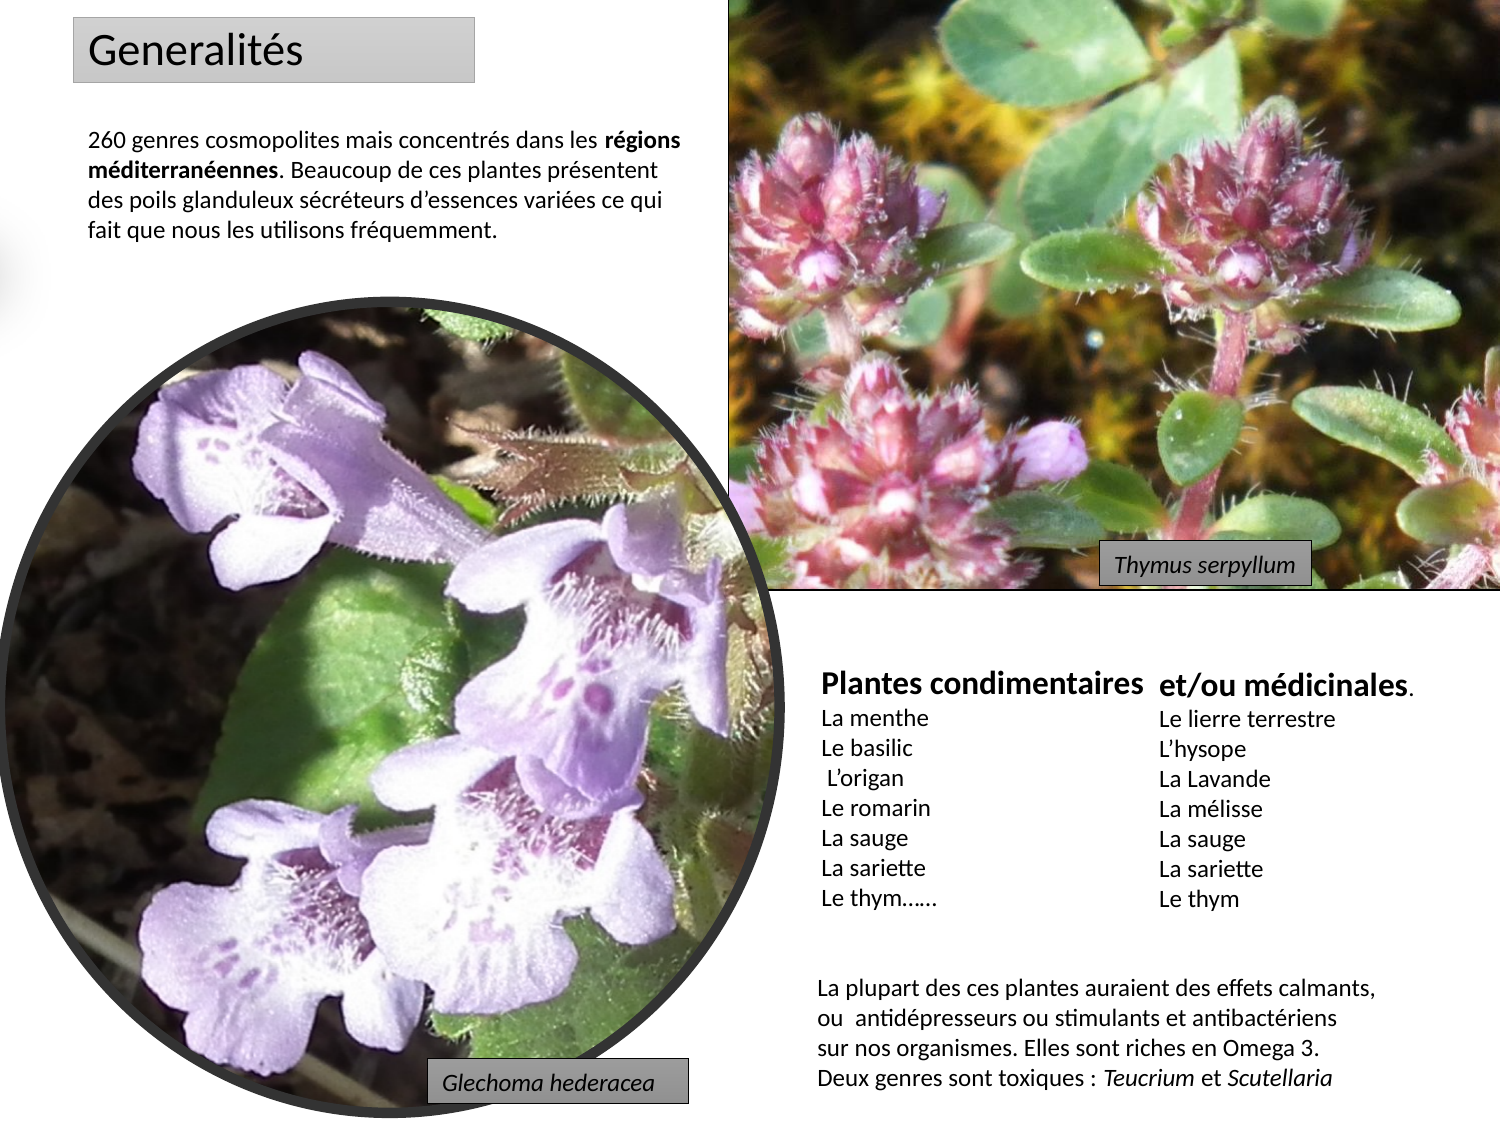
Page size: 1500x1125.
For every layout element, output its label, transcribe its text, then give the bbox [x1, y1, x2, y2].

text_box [800, 654, 1432, 1101]
text_box 260 genres cosmopolites mais concentrés dans les régions méditerranéennes. Beaucoup de ces plantes présentent des poils glanduleux sécréteurs d’essences variées ce qui fait que nous les utilisons fréquemment. [73, 116, 709, 251]
title Generalités [73, 17, 475, 83]
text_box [728, 0, 1500, 590]
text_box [0, 301, 780, 1113]
